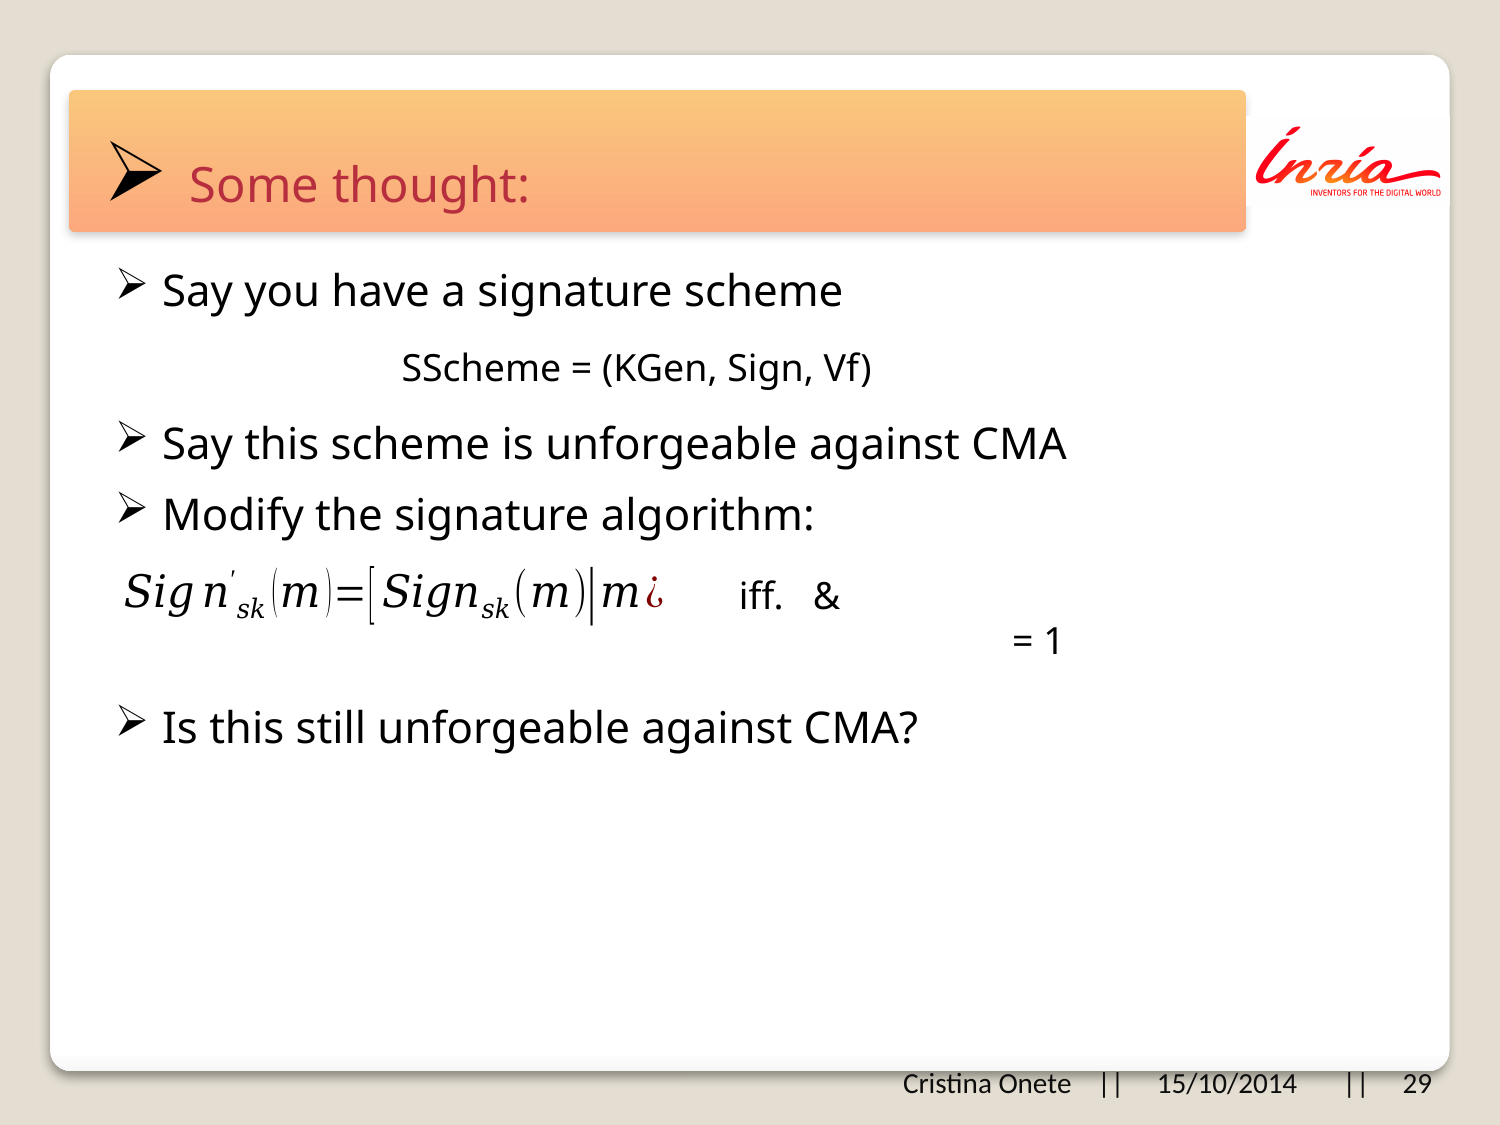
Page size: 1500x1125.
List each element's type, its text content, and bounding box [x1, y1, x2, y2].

title Some thought: [175, 146, 1282, 220]
text_box Is this still unforgeable against CMA? [100, 692, 1436, 760]
text_box Modify the signature algorithm: [100, 479, 1436, 547]
text_box Say this scheme is unforgeable against CMA [100, 408, 1436, 477]
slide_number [803, 1046, 1447, 1107]
text_box Say you have a signature scheme [100, 255, 1436, 323]
picture [1246, 116, 1450, 206]
text_box SScheme = (KGen, Sign, Vf) [386, 336, 888, 397]
